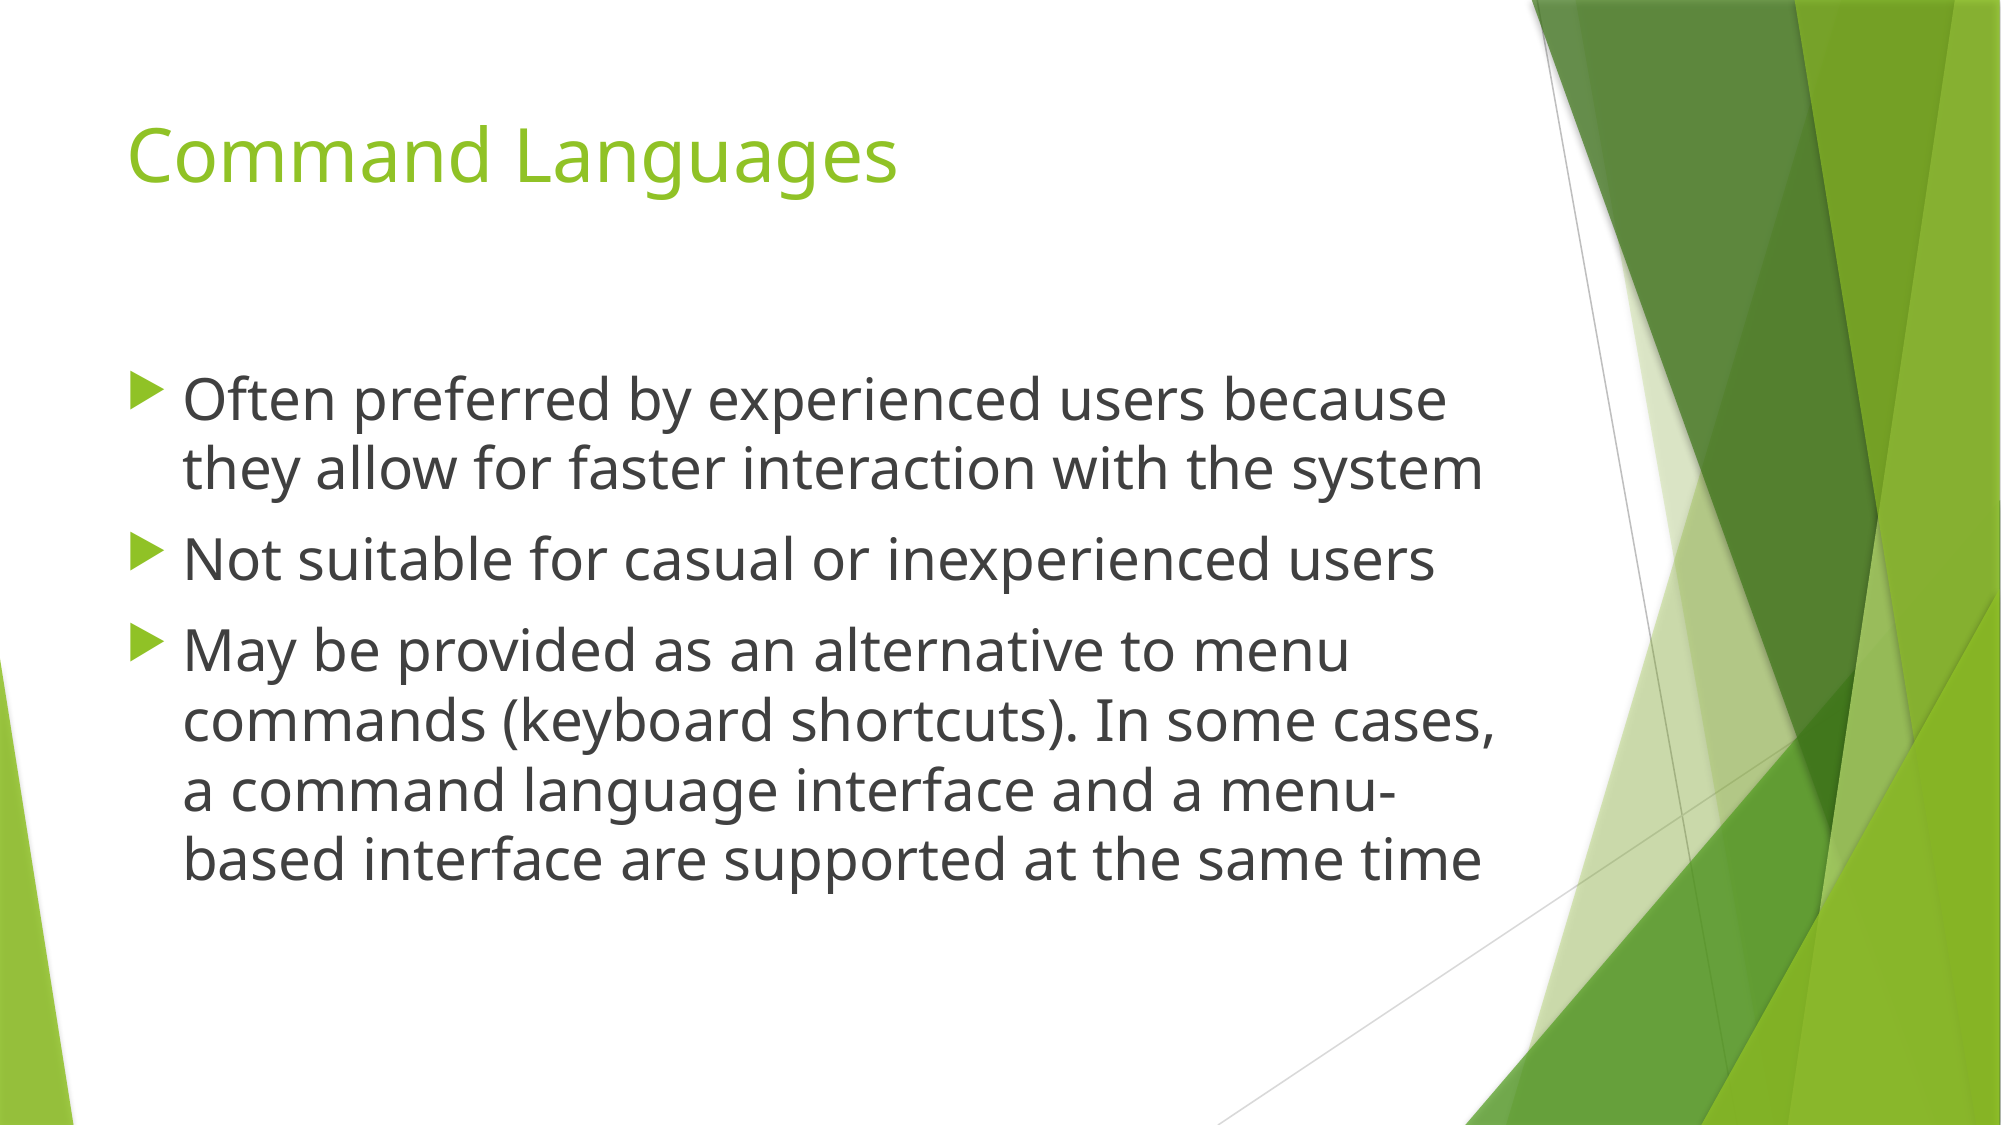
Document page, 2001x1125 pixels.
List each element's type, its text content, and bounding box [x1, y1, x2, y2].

title Command Languages [111, 99, 1522, 317]
list Often preferred by experienced users because they allow for faster interaction with the system Not suitable for casual or inexperienced users May be provided as an alternative to menu commands (keyboard shortcuts). In some cases, a command language interface and a menu-based interface are supported at the same time [111, 354, 1522, 992]
